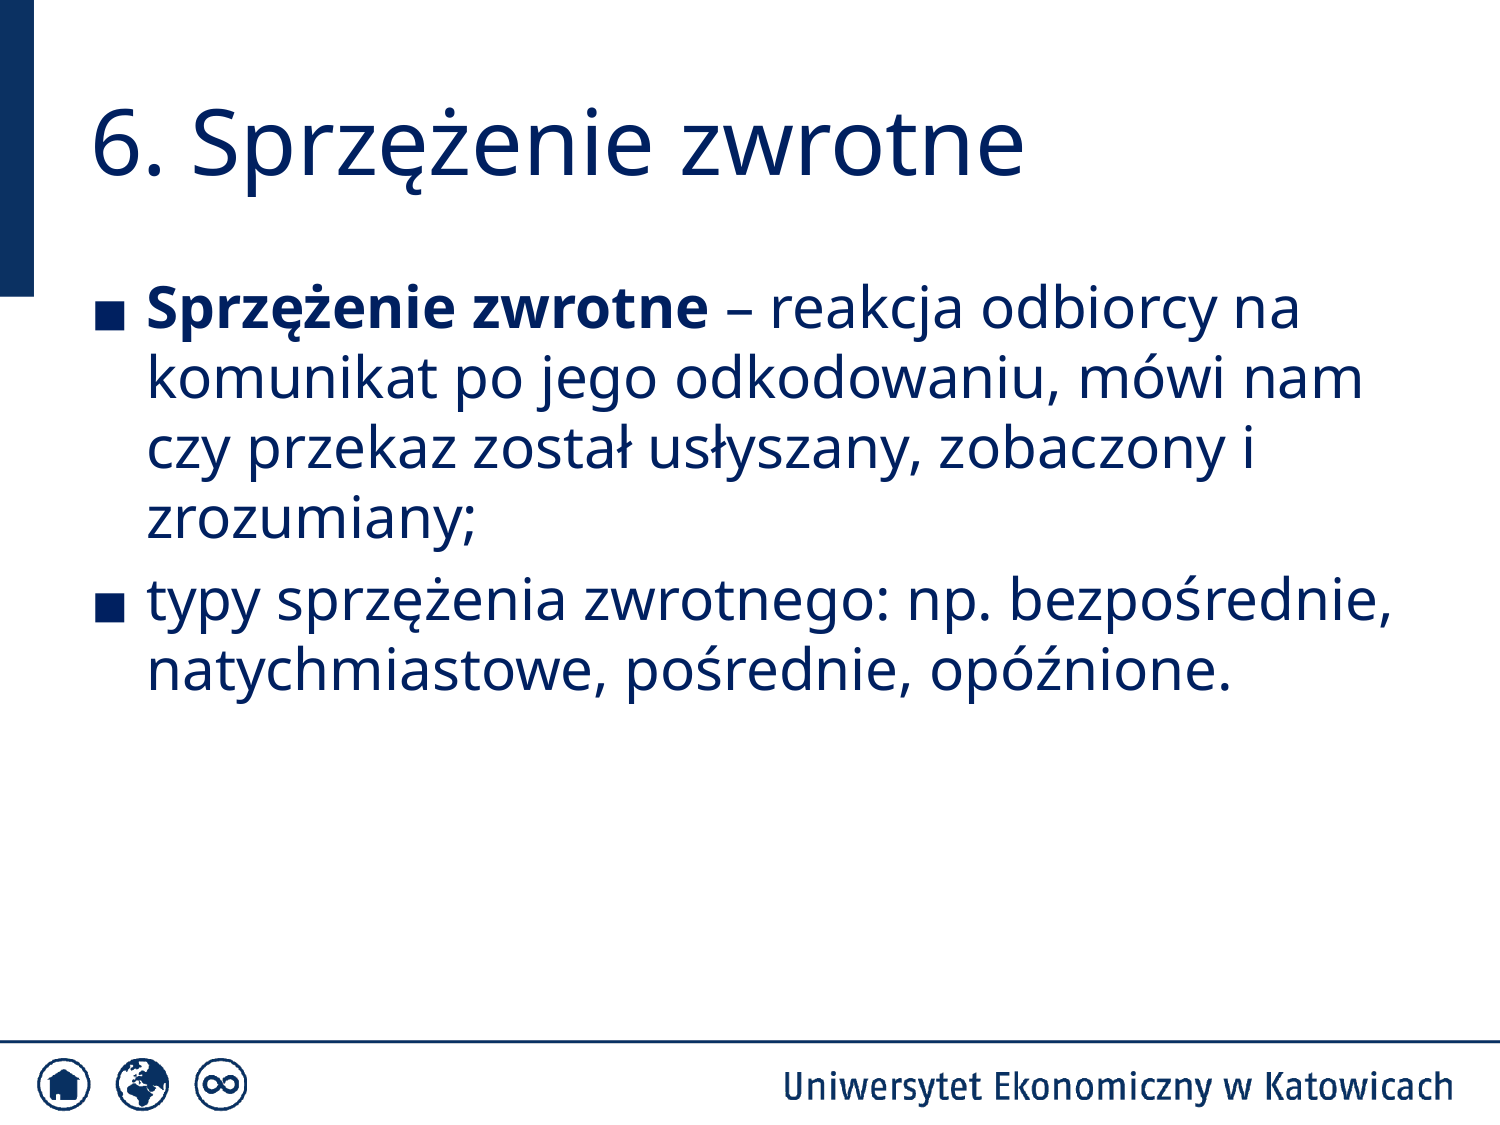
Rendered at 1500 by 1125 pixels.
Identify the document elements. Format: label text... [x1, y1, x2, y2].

title 6. Sprzężenie zwrotne [75, 45, 1425, 233]
list Sprzężenie zwrotne – reakcja odbiorcy na komunikat po jego odkodowaniu, mówi nam czy przekaz został usłyszany, zobaczony i zrozumiany; typy sprzężenia zwrotnego: np. bezpośrednie, natychmiastowe, pośrednie, opóźnione. [75, 262, 1425, 953]
picture [0, 0, 1500, 1125]
